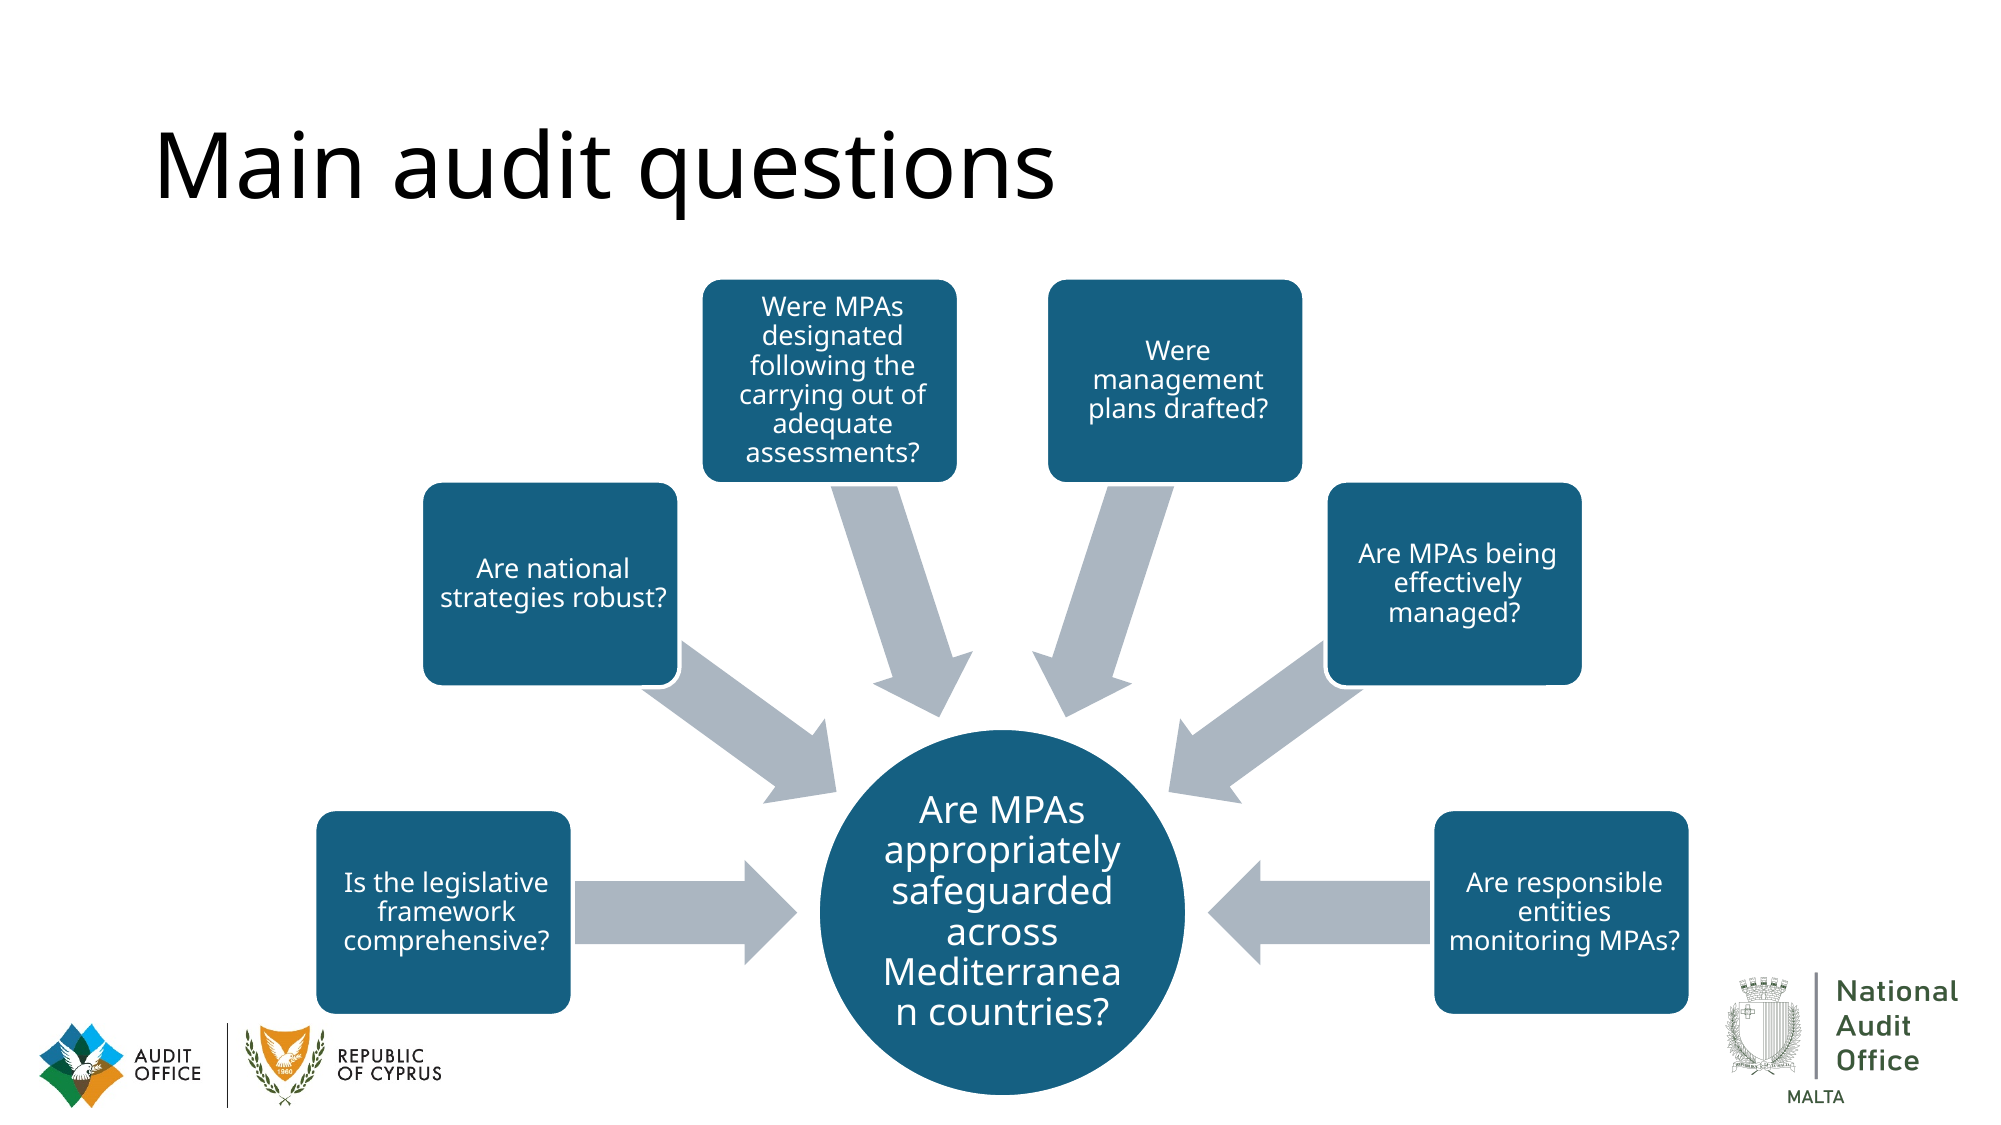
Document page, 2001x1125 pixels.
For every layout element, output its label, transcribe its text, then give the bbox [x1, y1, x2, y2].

title Main audit questions [137, 59, 1863, 276]
picture [38, 1022, 442, 1108]
picture [1725, 945, 2000, 1108]
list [92, 276, 1913, 1098]
